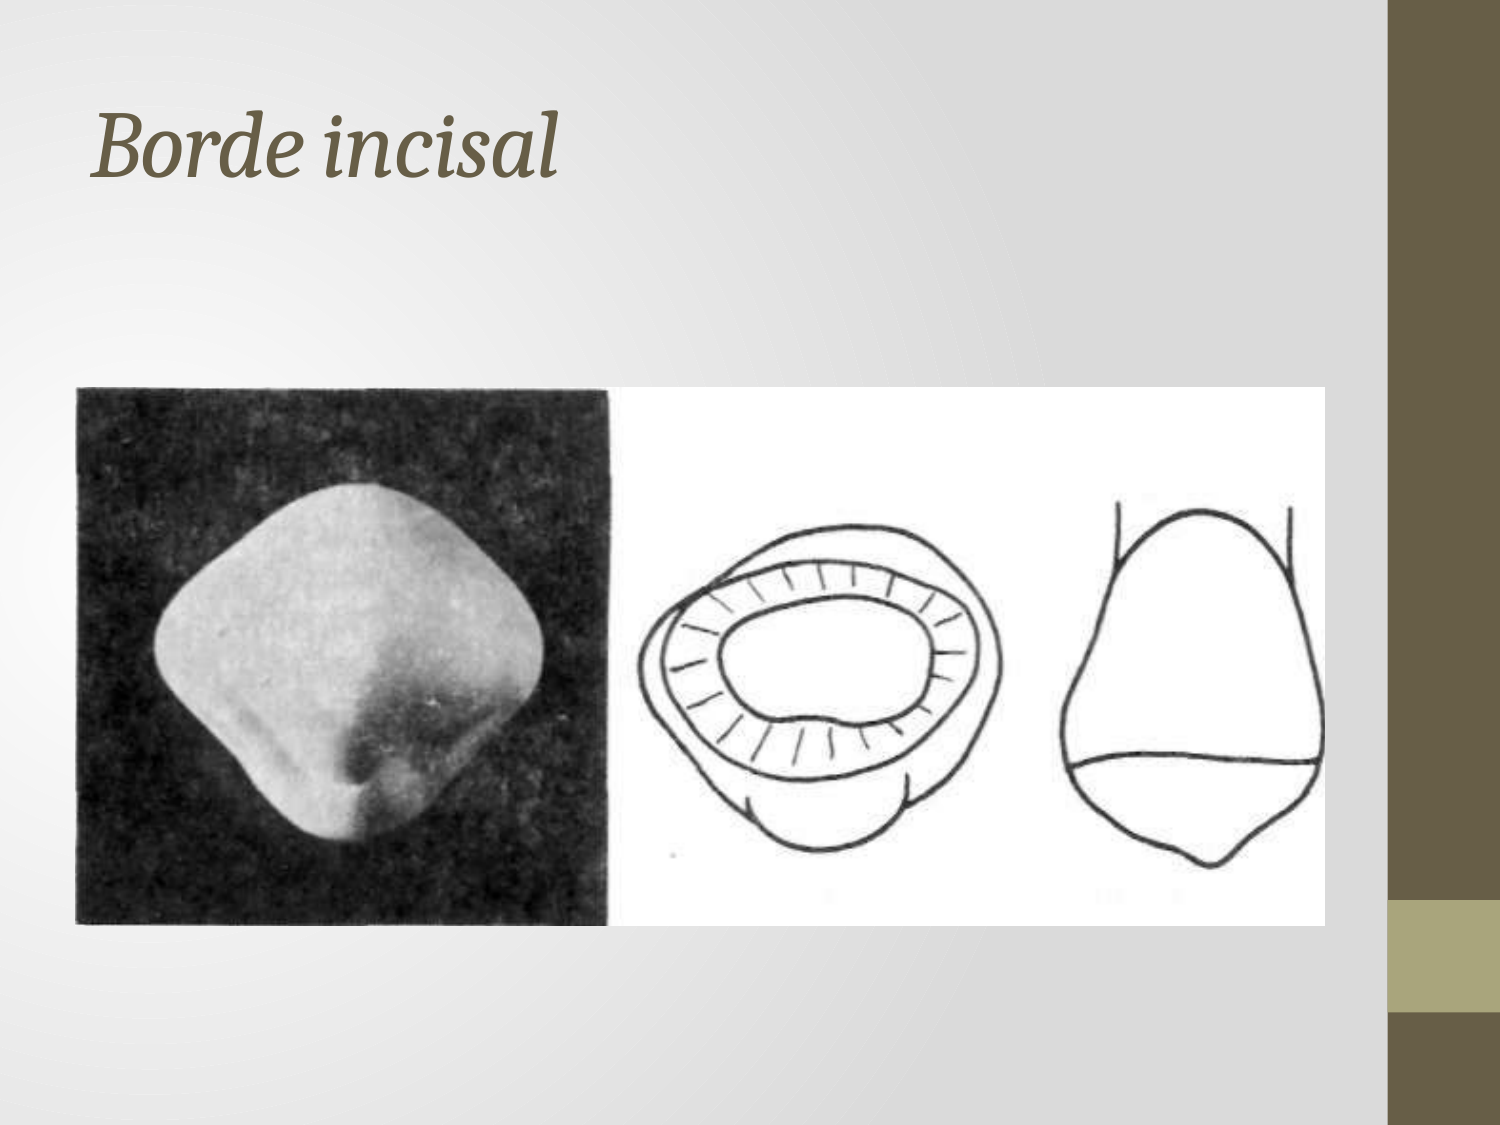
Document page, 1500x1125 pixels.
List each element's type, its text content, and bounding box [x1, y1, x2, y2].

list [74, 386, 1326, 926]
title Borde incisal [75, 45, 1325, 233]
